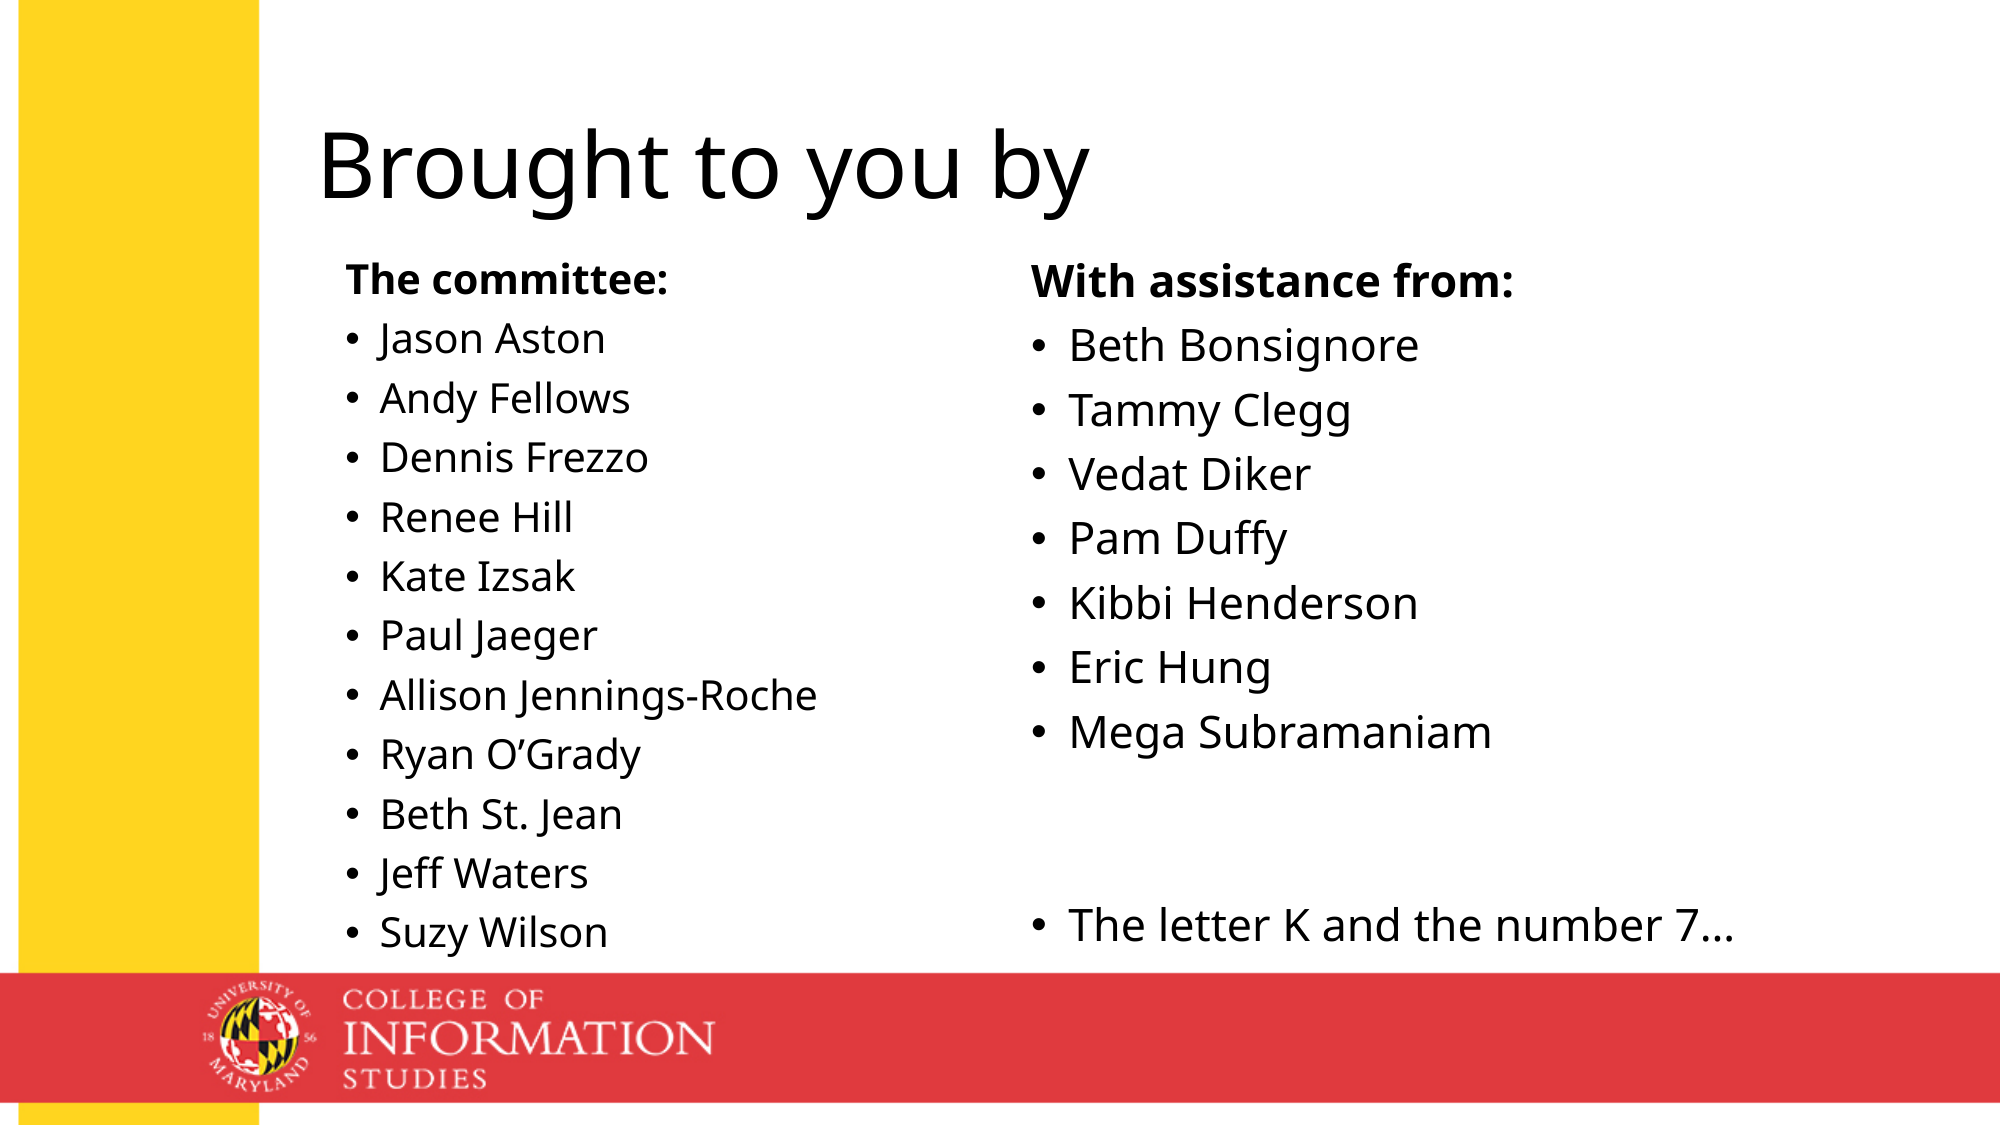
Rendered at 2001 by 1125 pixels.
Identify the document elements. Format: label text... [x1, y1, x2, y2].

list With assistance from: Beth Bonsignore Tammy Clegg Vedat Diker Pam Duffy Kibbi Henderson Eric Hung Mega Subramaniam The letter K and the number 7… [1016, 251, 1866, 966]
list The committee: Jason Aston Andy Fellows Dennis Frezzo Renee Hill Kate Izsak Paul Jaeger Allison Jennings-Roche Ryan O’Grady Beth St. Jean Jeff Waters Suzy Wilson [330, 251, 1016, 966]
picture [0, 0, 2000, 1125]
title Brought to you by [301, 59, 1957, 278]
